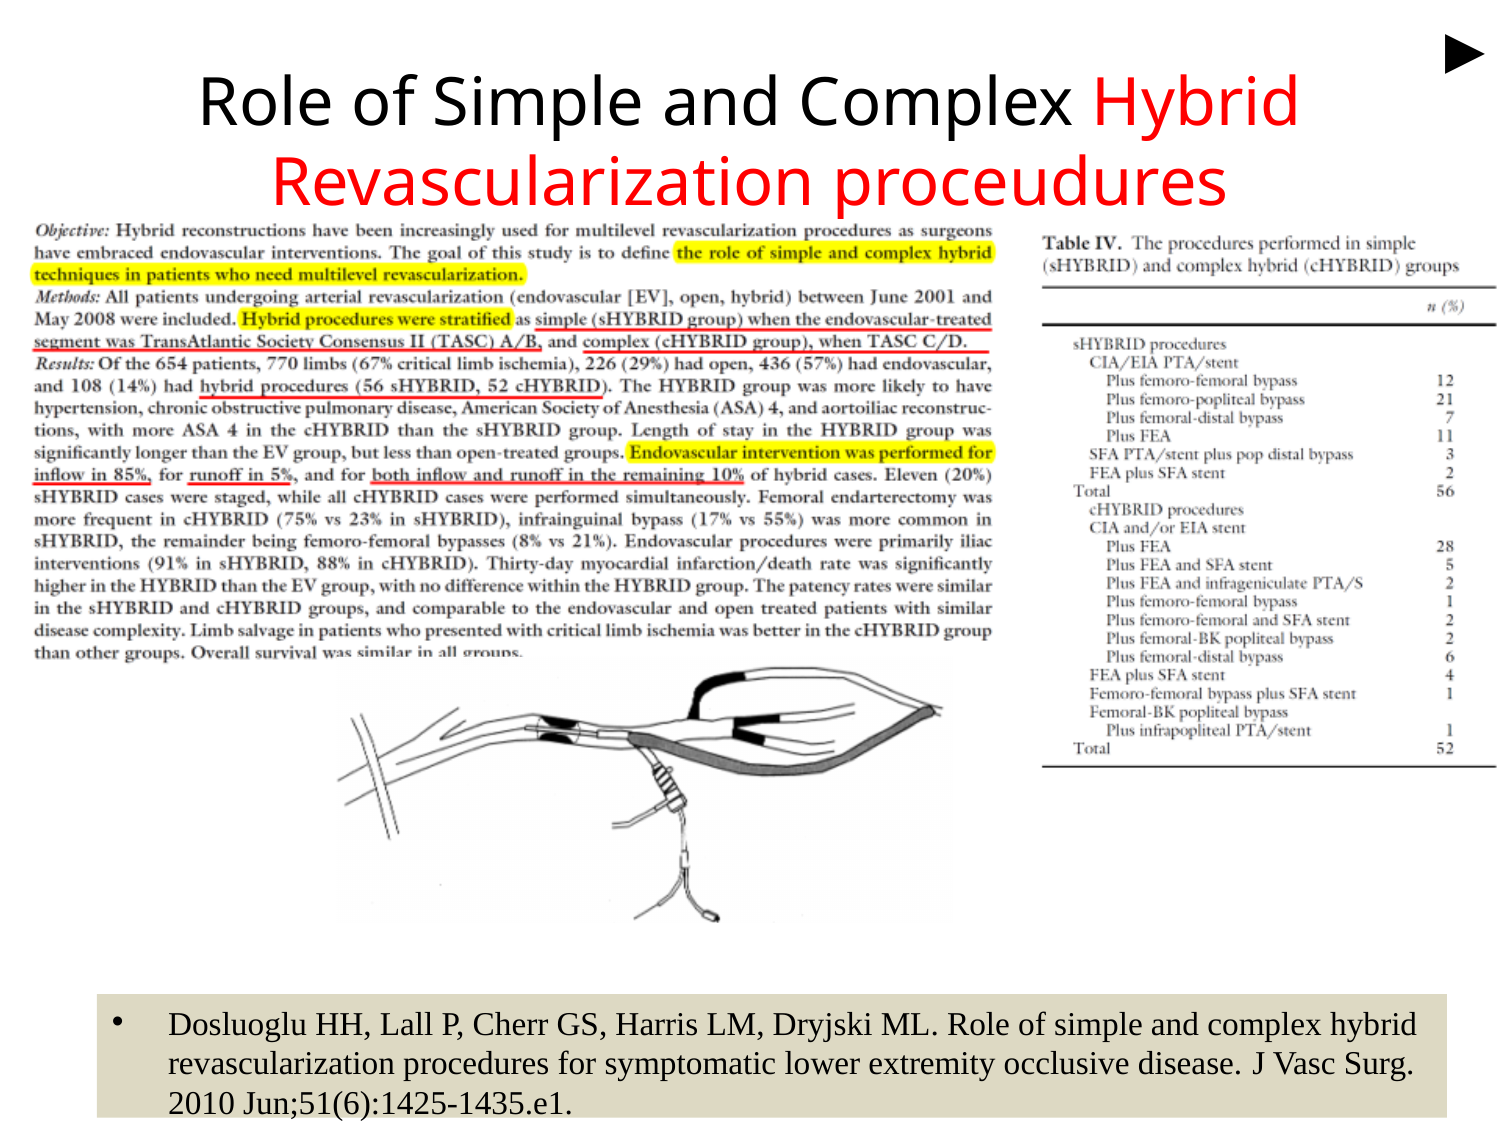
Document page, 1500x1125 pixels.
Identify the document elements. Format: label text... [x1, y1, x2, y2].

picture [1033, 231, 1500, 772]
text_box ► [1417, 0, 1500, 95]
title Role of Simple and Complex Hybrid Revascularization proceudures [75, 45, 1425, 233]
text_box Dosluoglu HH, Lall P, Cherr GS, Harris LM, Dryjski ML. Role of simple and complex hybrid revascularization procedures for symptomatic lower extremity occlusive disease. J Vasc Surg. 2010 Jun;51(6):1425-1435.e1. [96, 994, 1447, 1118]
picture [29, 219, 999, 1098]
